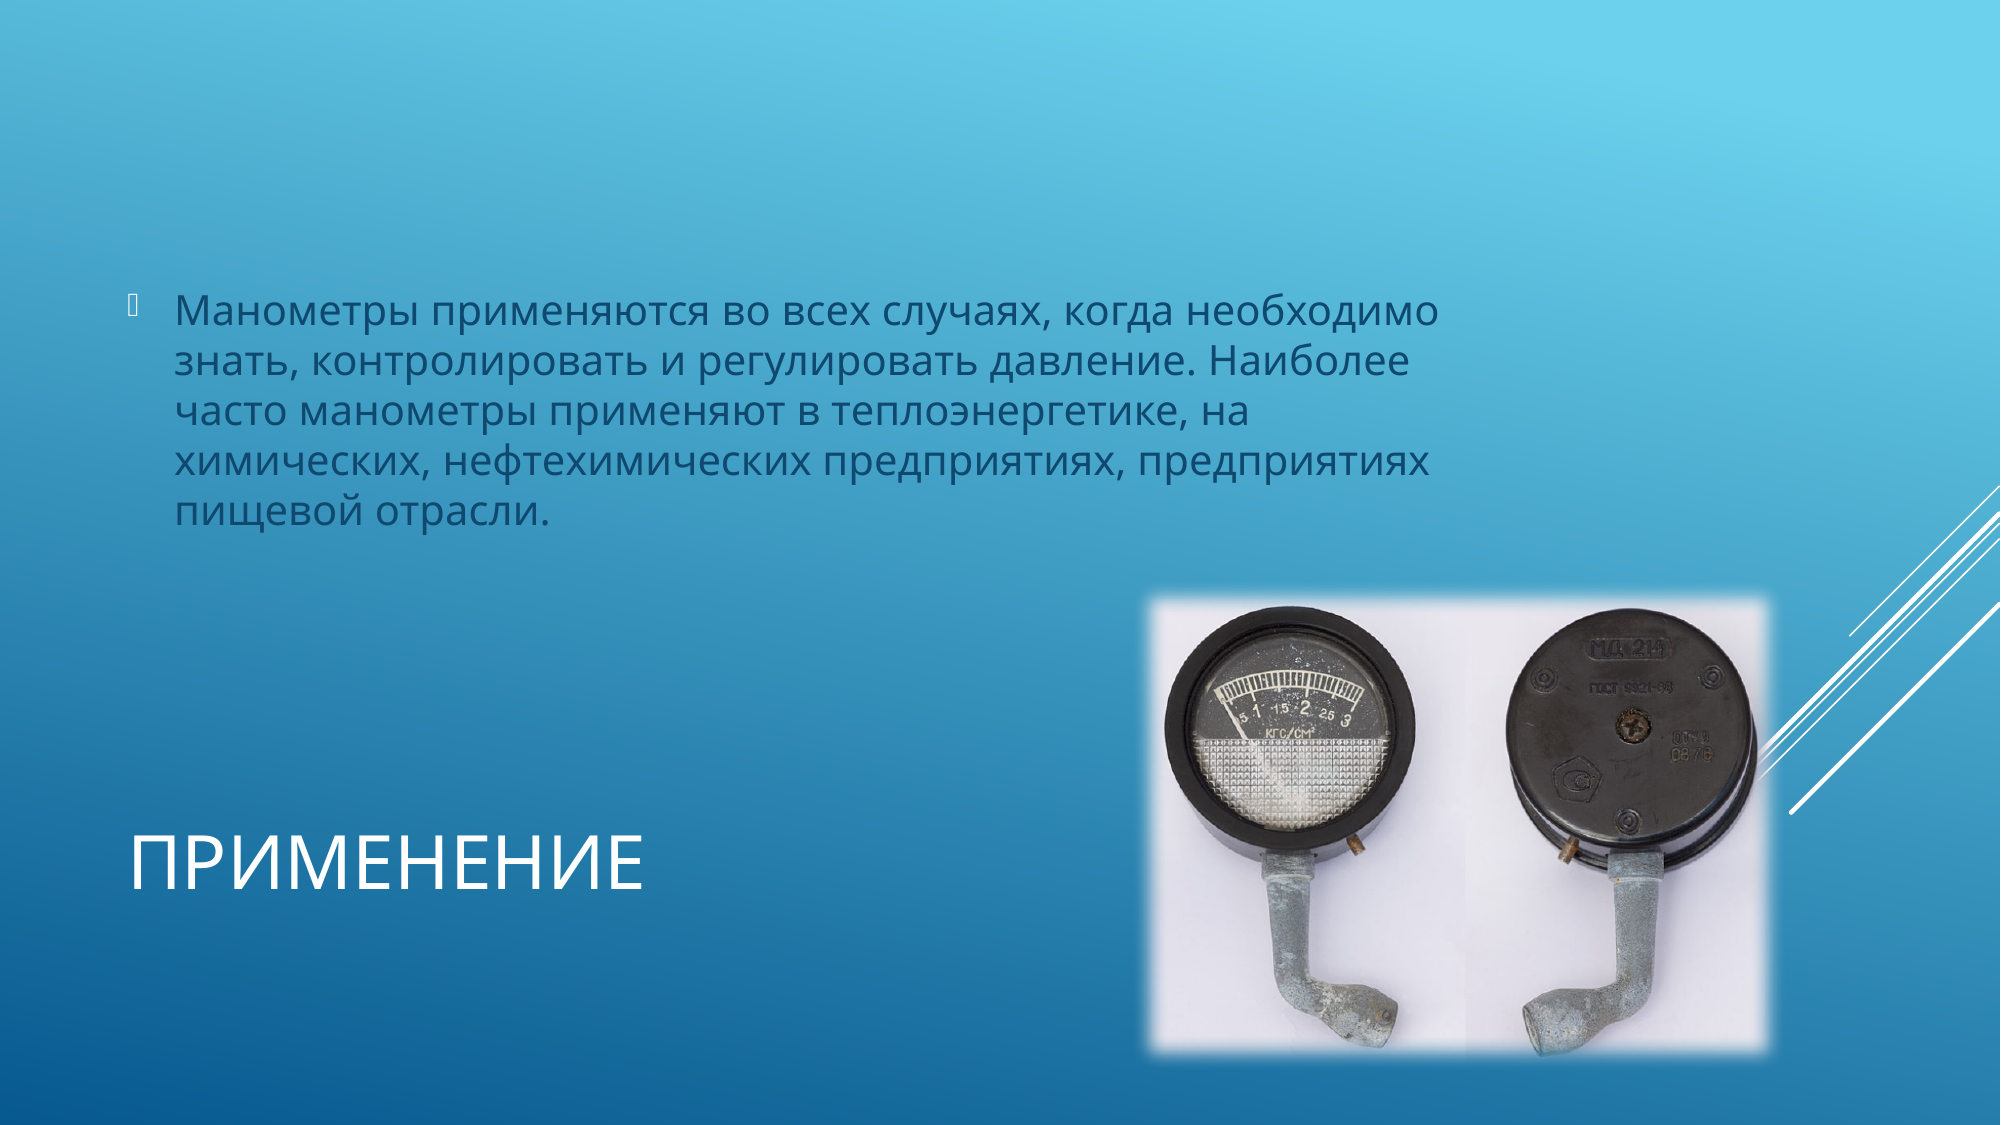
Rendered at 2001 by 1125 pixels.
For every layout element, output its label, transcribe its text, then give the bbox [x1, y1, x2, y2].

picture [1130, 579, 1786, 1071]
list Манометры применяются во всех случаях, когда необходимо знать, контролировать и регулировать давление. Наиболее часто манометры применяют в теплоэнергетике, на химических, нефтехимических предприятиях, предприятиях пищевой отрасли. [112, 112, 1513, 706]
title Применение [112, 736, 1130, 984]
